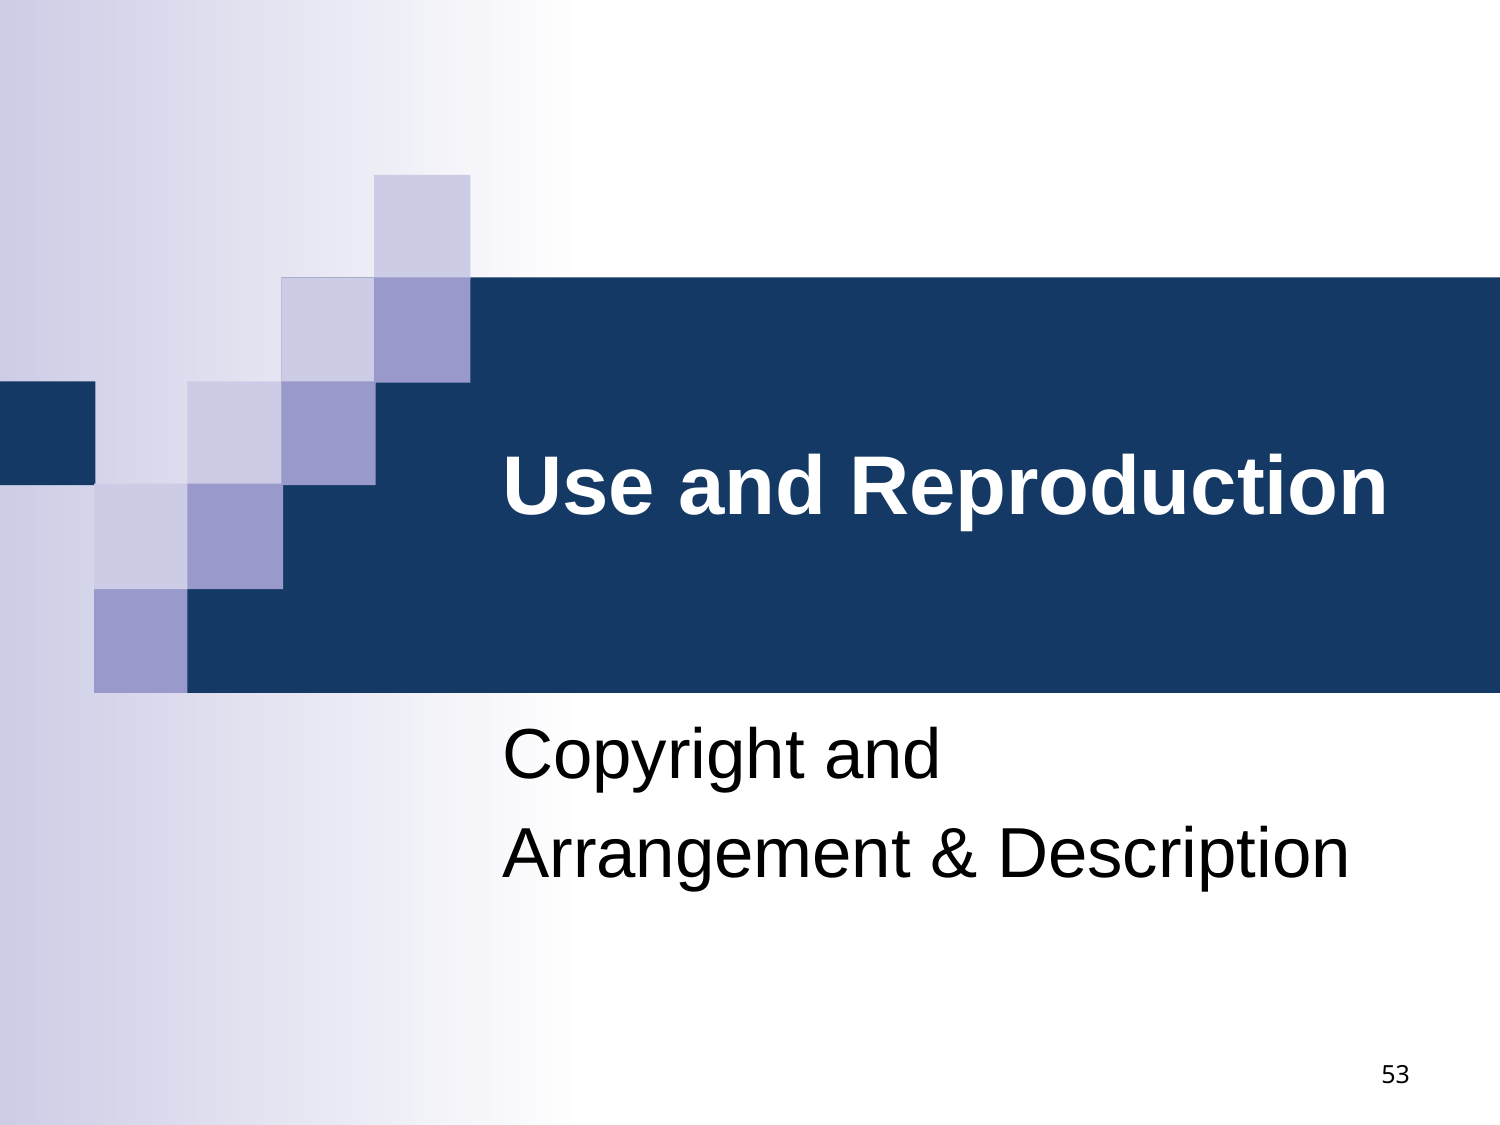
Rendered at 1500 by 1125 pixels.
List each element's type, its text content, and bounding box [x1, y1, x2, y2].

subtitle Copyright and Arrangement & Description [487, 699, 1475, 1125]
title Use and Reproduction [487, 379, 1475, 583]
slide_number 53 [1074, 1025, 1425, 1100]
